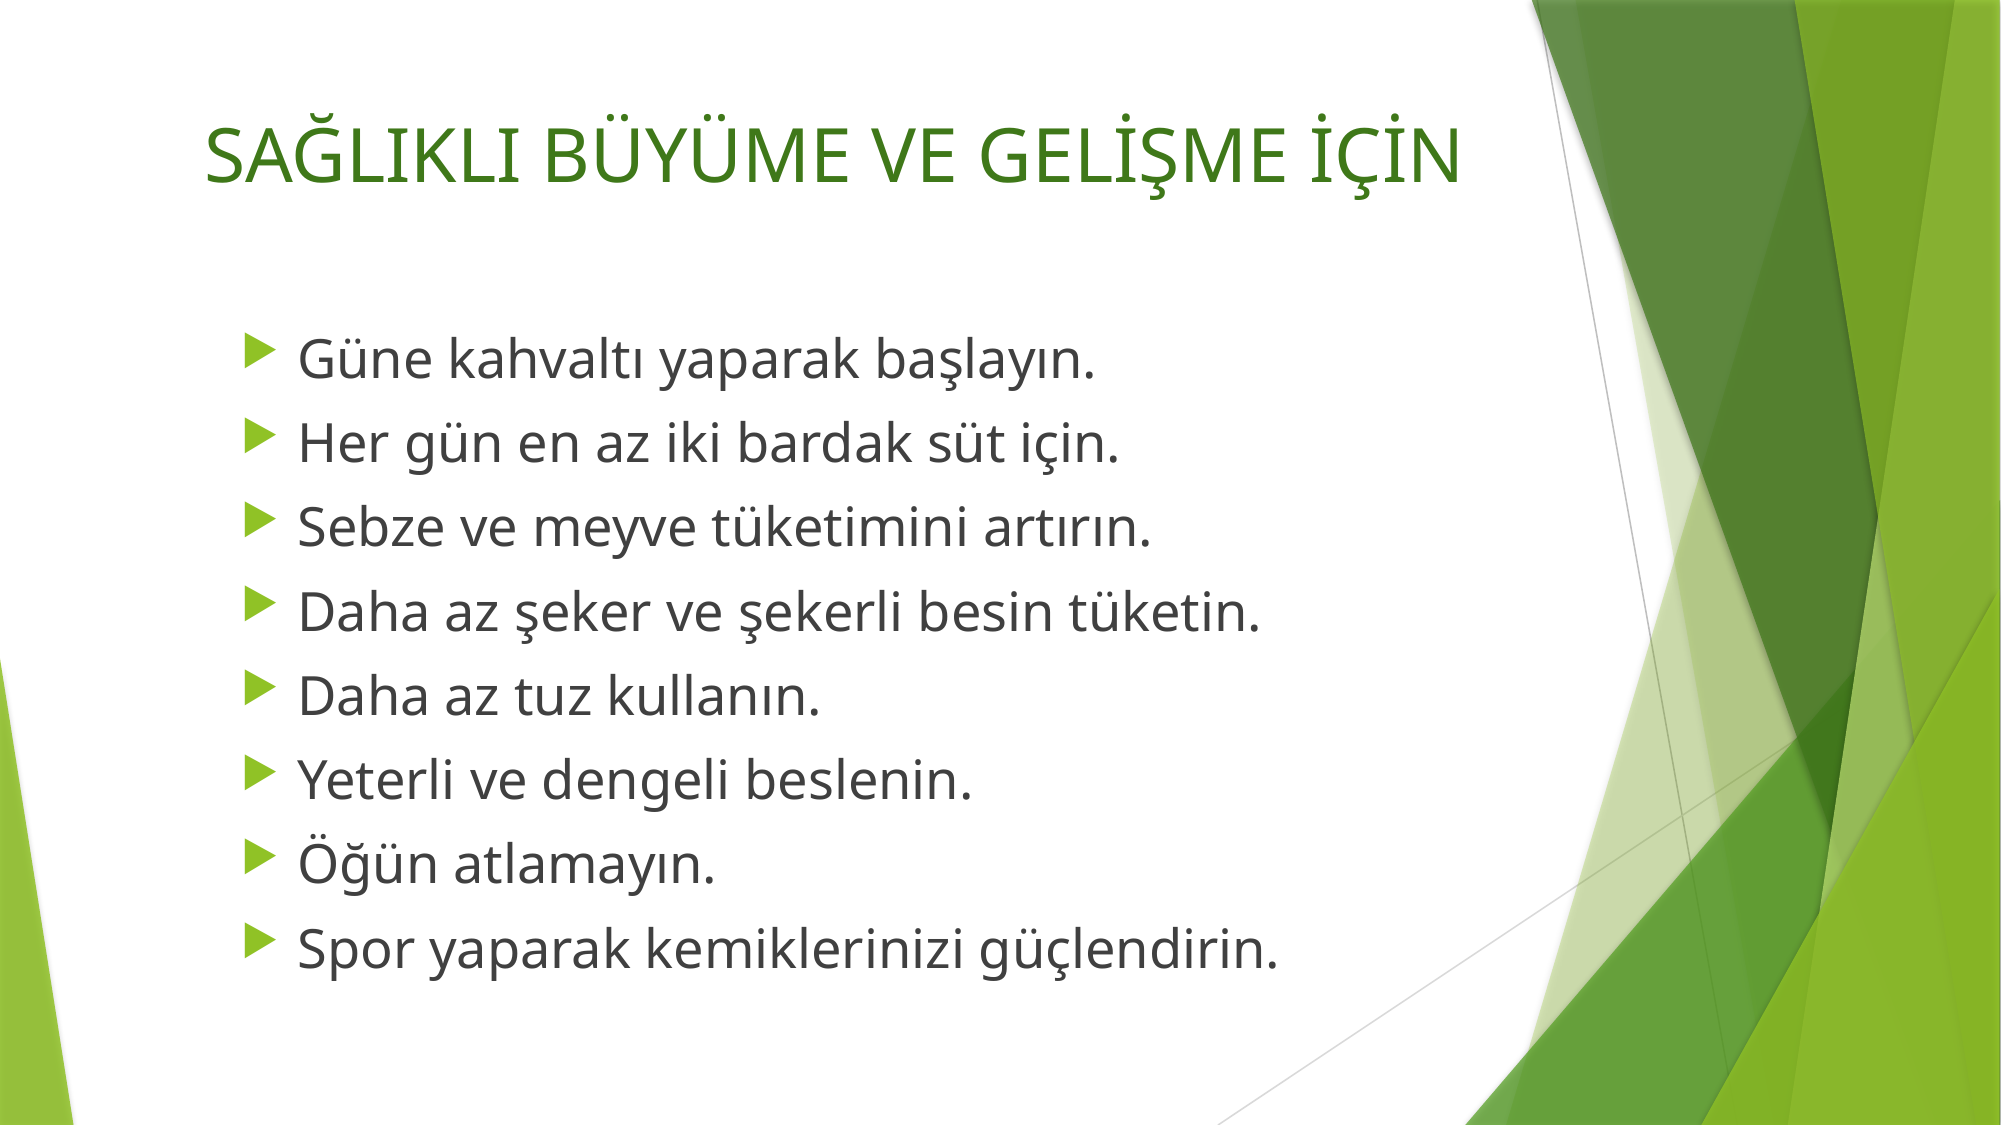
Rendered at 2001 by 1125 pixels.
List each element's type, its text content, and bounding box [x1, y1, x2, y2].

title SAĞLIKLI BÜYÜME VE GELİŞME İÇİN [111, 99, 1522, 317]
list Güne kahvaltı yaparak başlayın. Her gün en az iki bardak süt için. Sebze ve meyve tüketimini artırın. Daha az şeker ve şekerli besin tüketin. Daha az tuz kullanın. Yeterli ve dengeli beslenin. Öğün atlamayın. Spor yaparak kemiklerinizi güçlendirin. [225, 316, 1522, 991]
